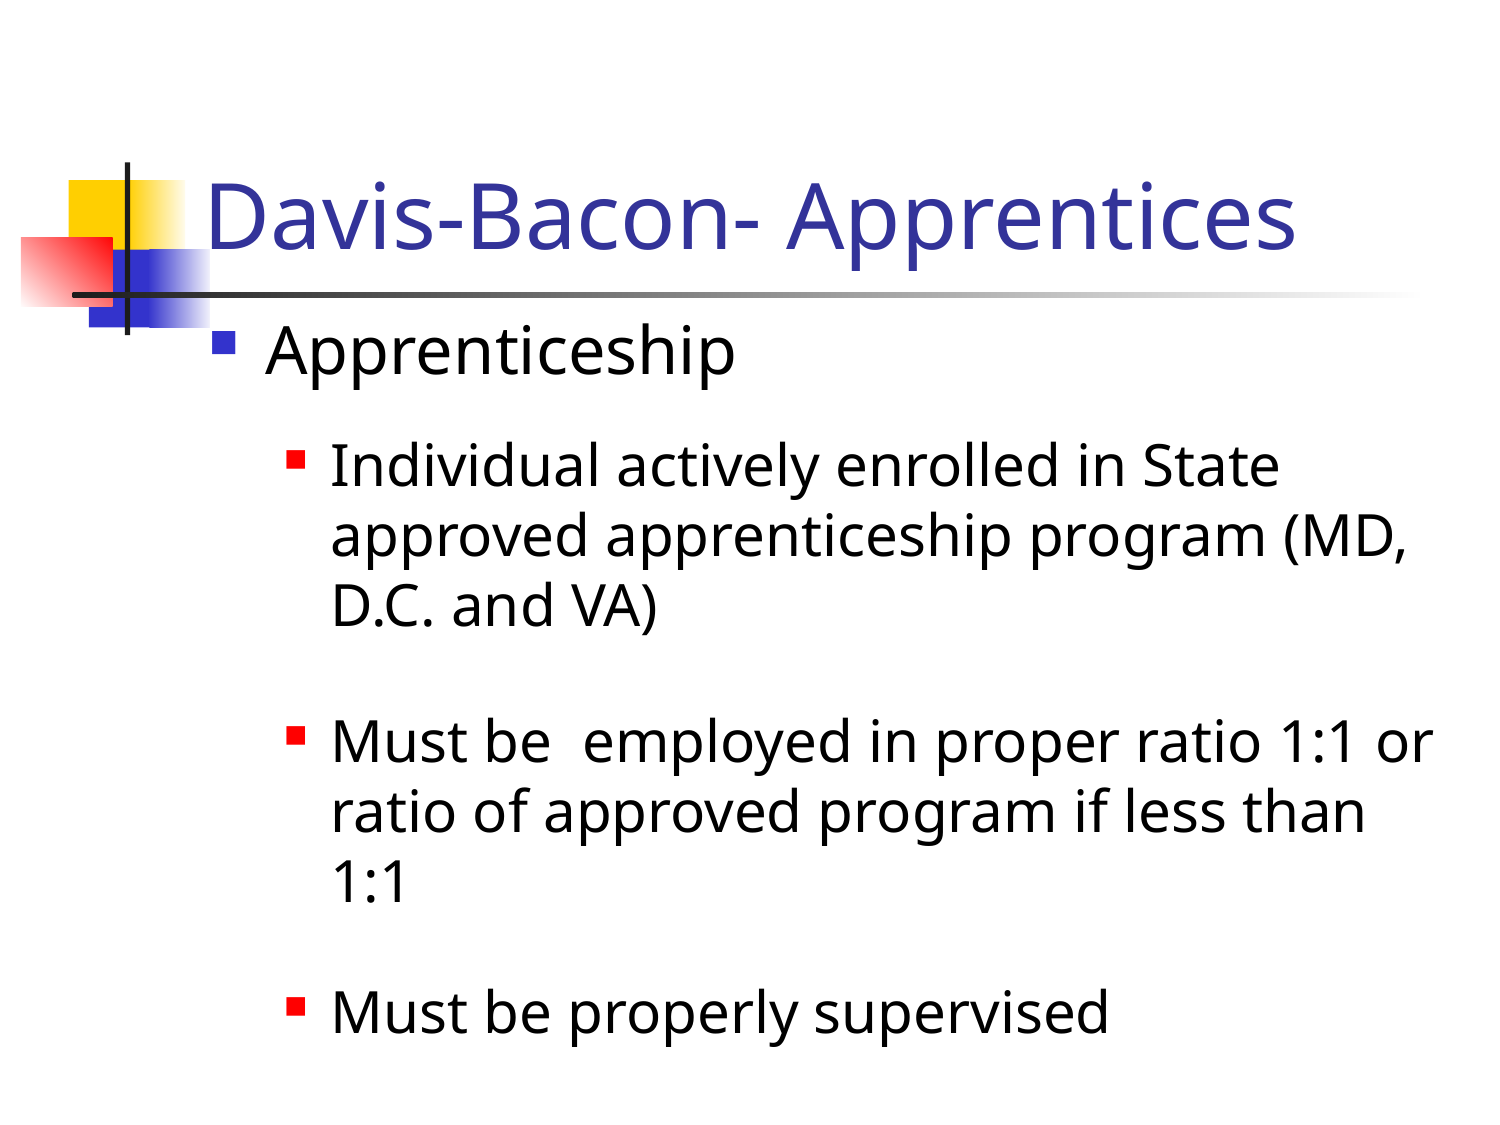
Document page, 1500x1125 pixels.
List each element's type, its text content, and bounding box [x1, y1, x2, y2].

title Davis-Bacon- Apprentices [188, 34, 1468, 276]
list Apprenticeship Individual actively enrolled in State approved apprenticeship program (MD, D.C. and VA) Must be employed in proper ratio 1:1 or ratio of approved program if less than 1:1 Must be properly supervised No pre-apprentices [193, 299, 1470, 1091]
